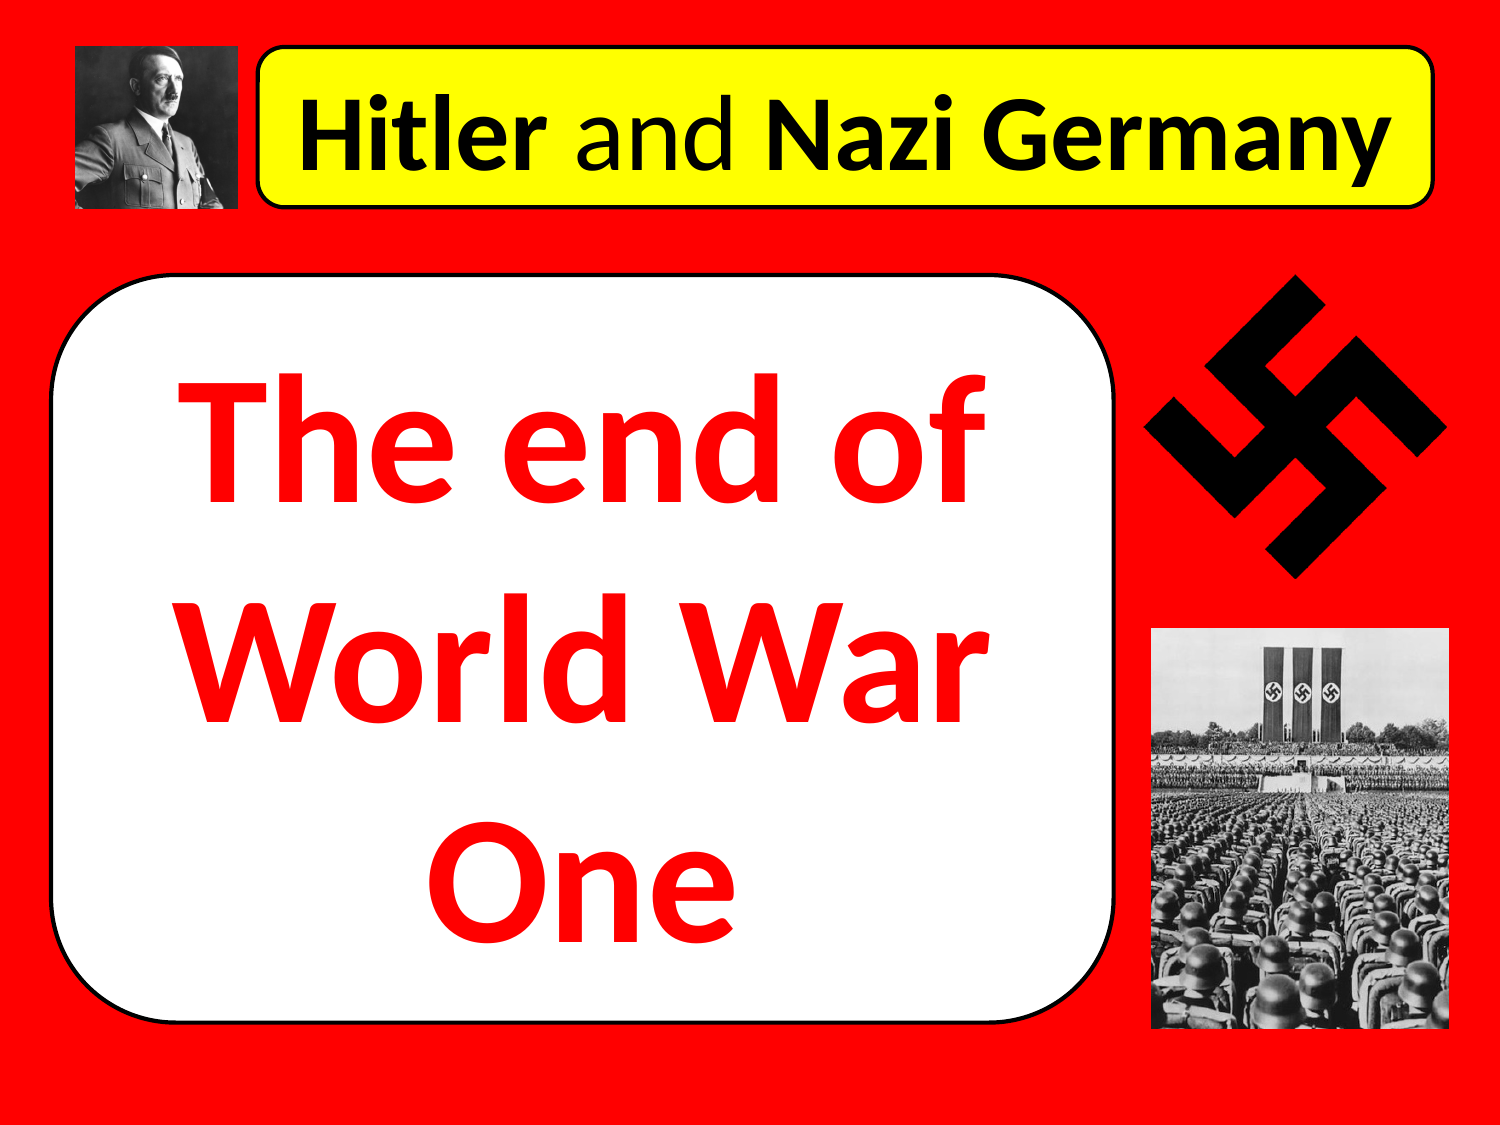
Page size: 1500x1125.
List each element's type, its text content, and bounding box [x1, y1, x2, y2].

picture [1143, 274, 1448, 579]
picture [74, 46, 238, 210]
text_box Hitler and Nazi Germany [255, 44, 1435, 210]
picture [1151, 628, 1449, 1030]
text_box The end of World War One [48, 272, 1116, 1025]
